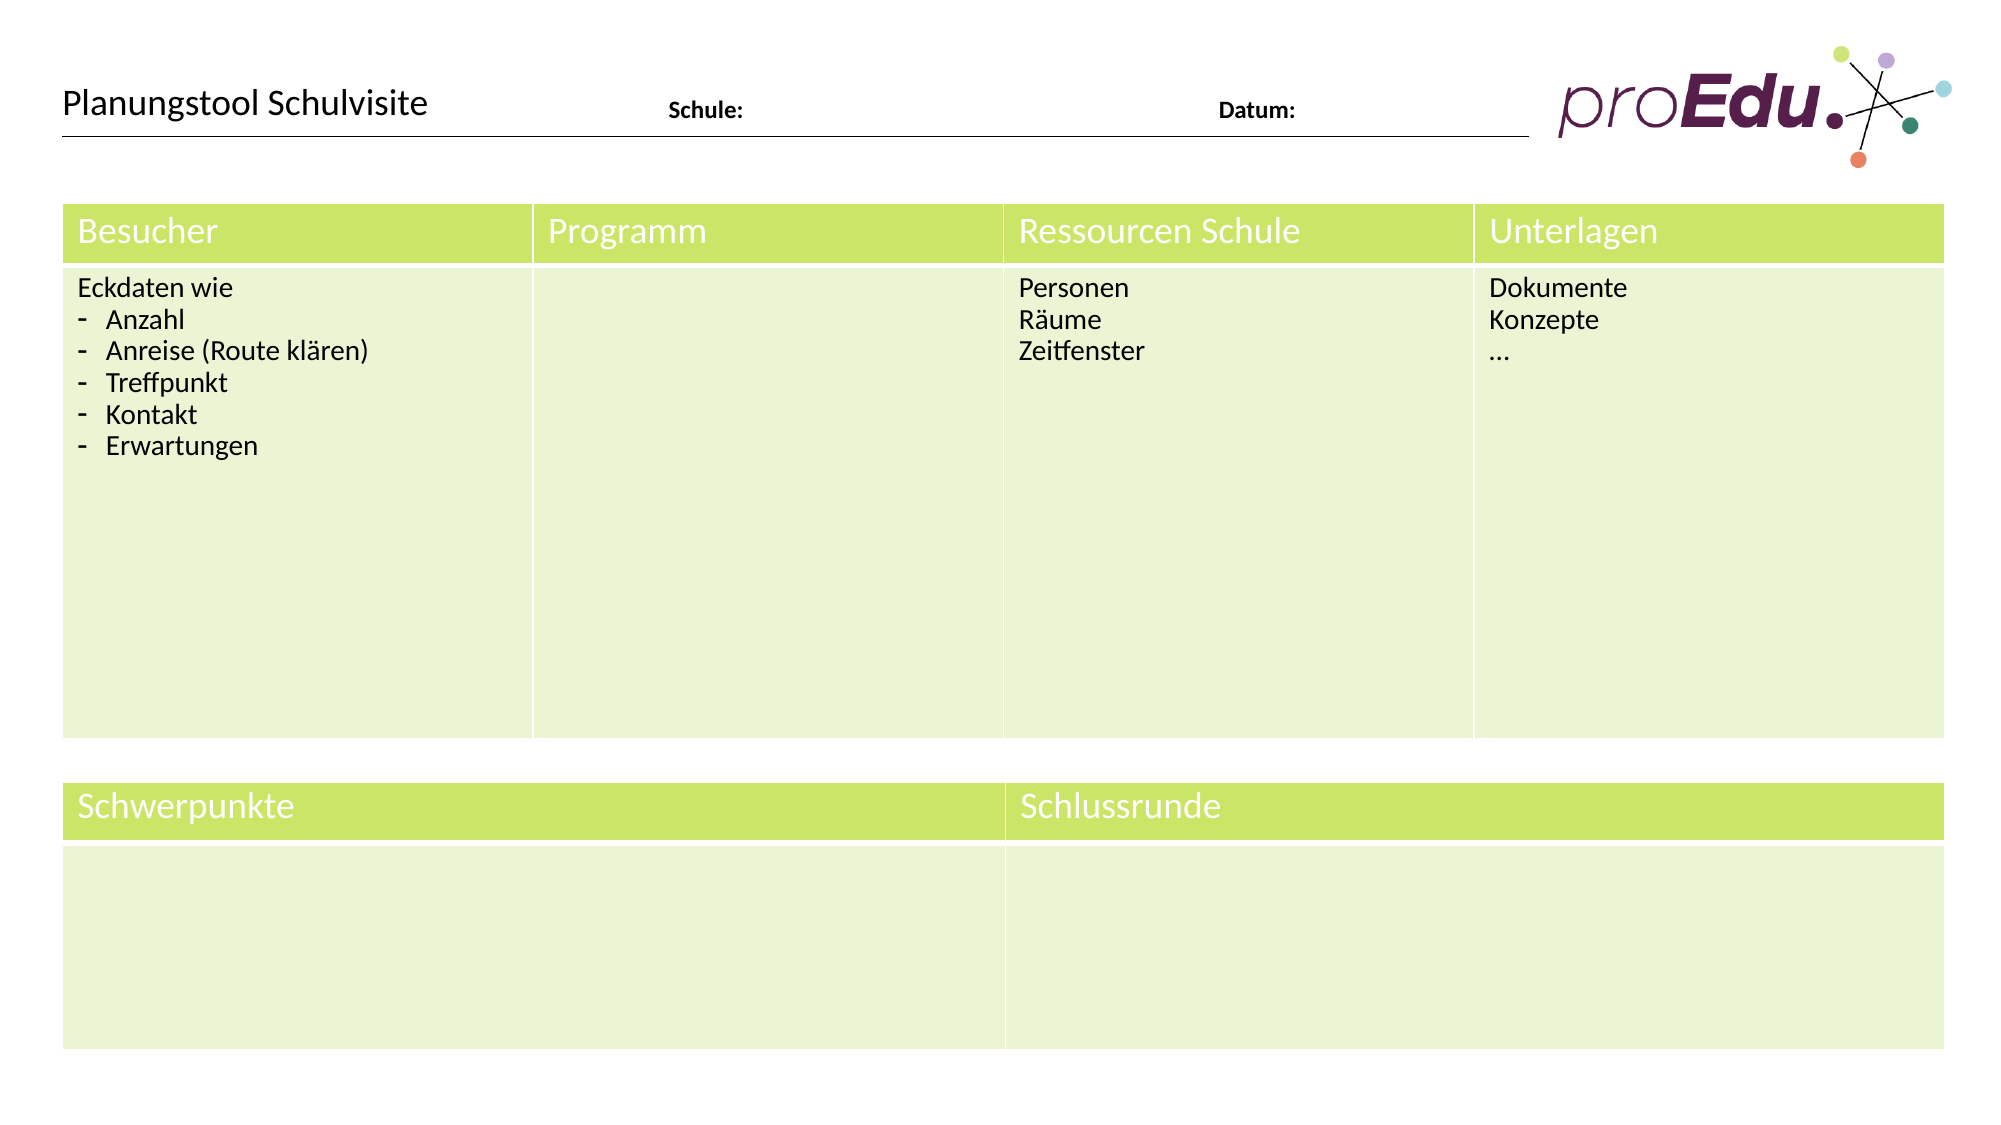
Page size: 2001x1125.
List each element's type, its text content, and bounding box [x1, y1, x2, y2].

table_cell [63, 846, 1005, 1049]
table_header Schwerpunkte [63, 783, 1005, 840]
picture [1529, 30, 1988, 185]
table_header Planungstool Schulvisite [62, 2, 669, 136]
table_header Unterlagen [1475, 204, 1944, 263]
table_header Besucher [63, 204, 532, 263]
table_cell Dokumente Konzepte … [1475, 268, 1944, 738]
table_cell [534, 268, 1003, 738]
table_header Datum: [1219, 2, 1529, 136]
table_header Schule: [669, 2, 1219, 136]
table_cell Eckdaten wie Anzahl Anreise (Route klären) Treffpunkt Kontakt Erwartungen [63, 268, 532, 738]
table_header Ressourcen Schule [1004, 204, 1473, 263]
table_header Schlussrunde [1006, 783, 1944, 840]
table_cell [1006, 846, 1944, 1049]
table_header Programm [534, 204, 1003, 263]
table_cell Personen Räume Zeitfenster [1004, 268, 1473, 738]
